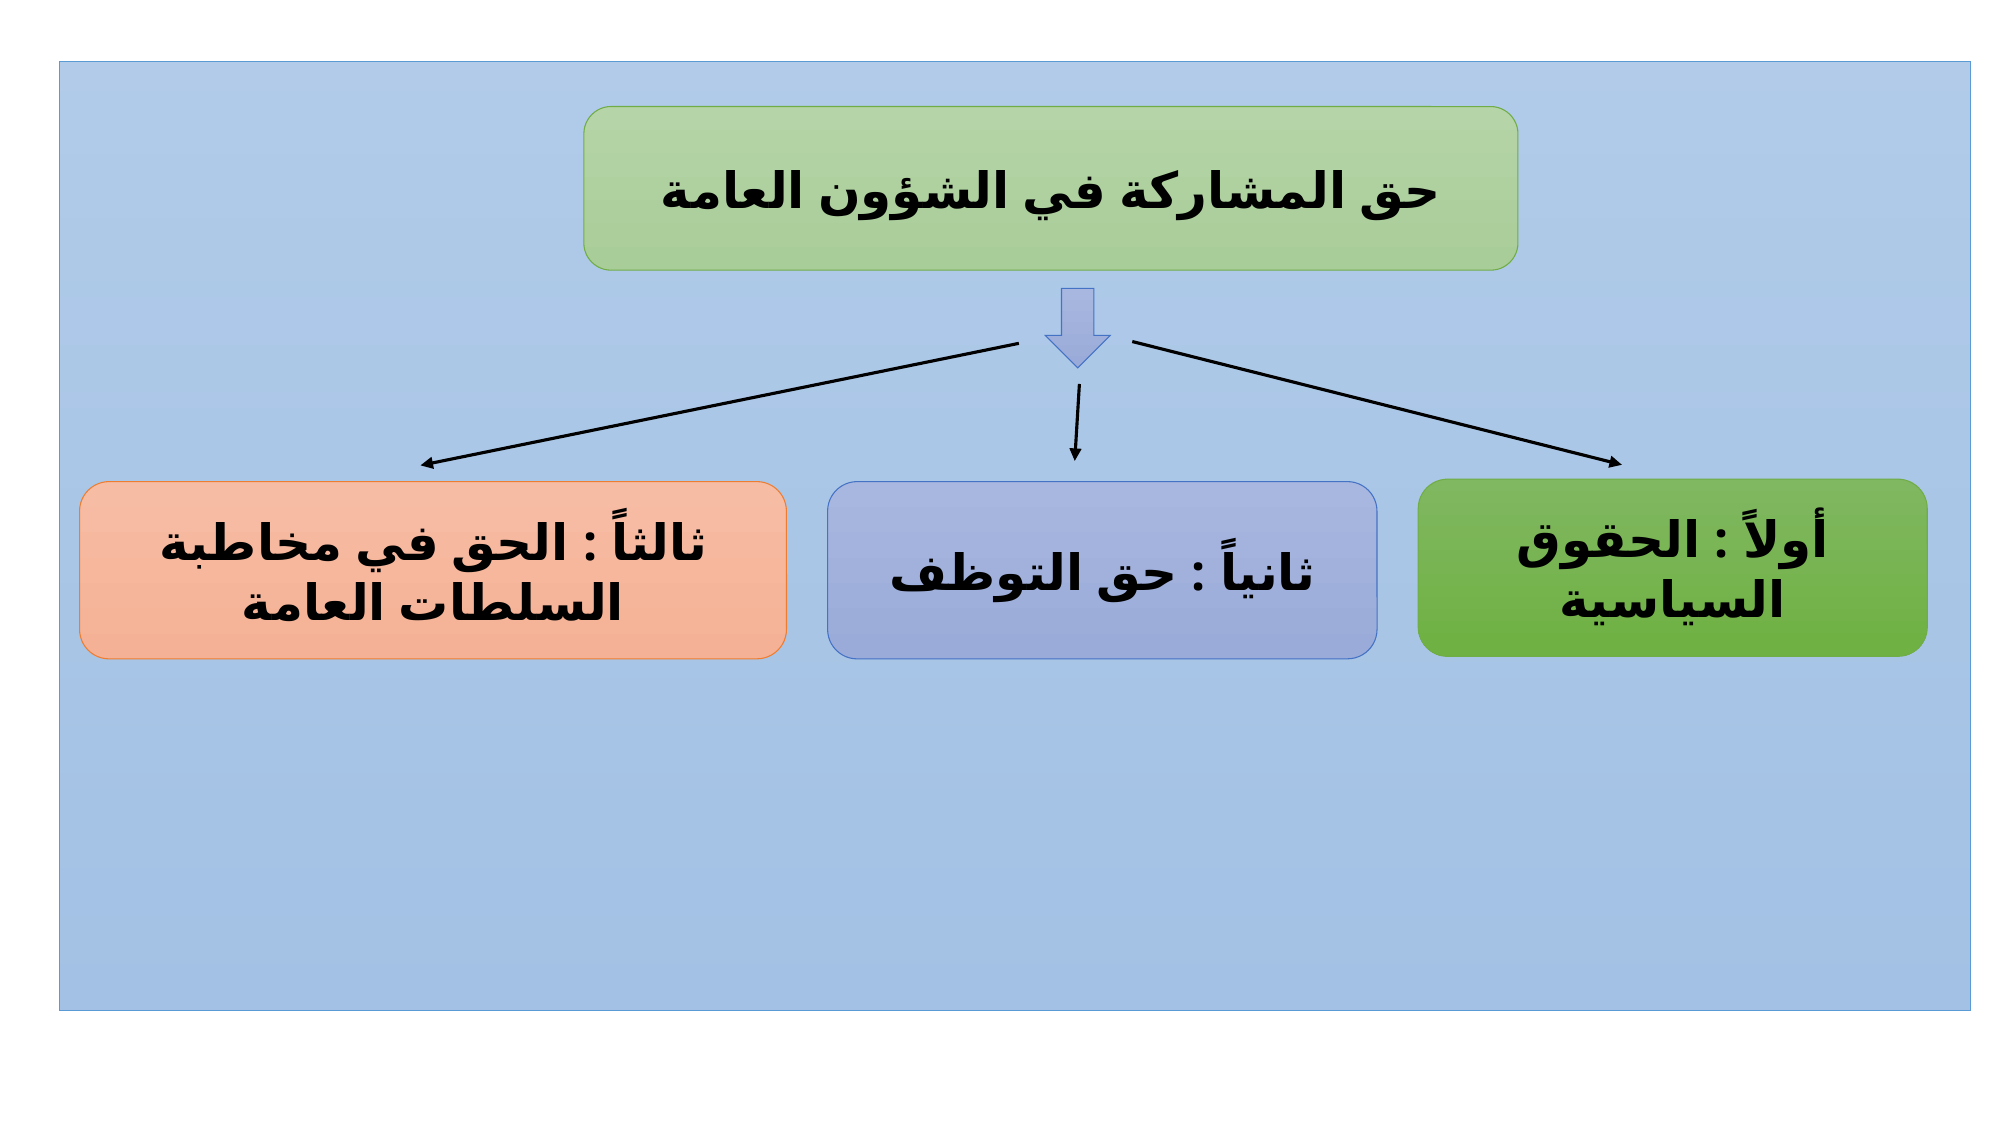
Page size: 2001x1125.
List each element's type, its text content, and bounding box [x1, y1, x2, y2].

text_box أولاً : الحقوق السياسية [1417, 478, 1928, 657]
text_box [1074, 383, 1080, 461]
text_box ثالثاً : الحق في مخاطبة السلطات العامة [79, 481, 788, 660]
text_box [420, 343, 1019, 466]
list [59, 61, 1971, 1011]
text_box [1044, 287, 1112, 369]
text_box ثانياً : حق التوظف [827, 481, 1378, 660]
text_box حق المشاركة في الشؤون العامة [583, 105, 1519, 271]
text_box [1132, 341, 1622, 465]
